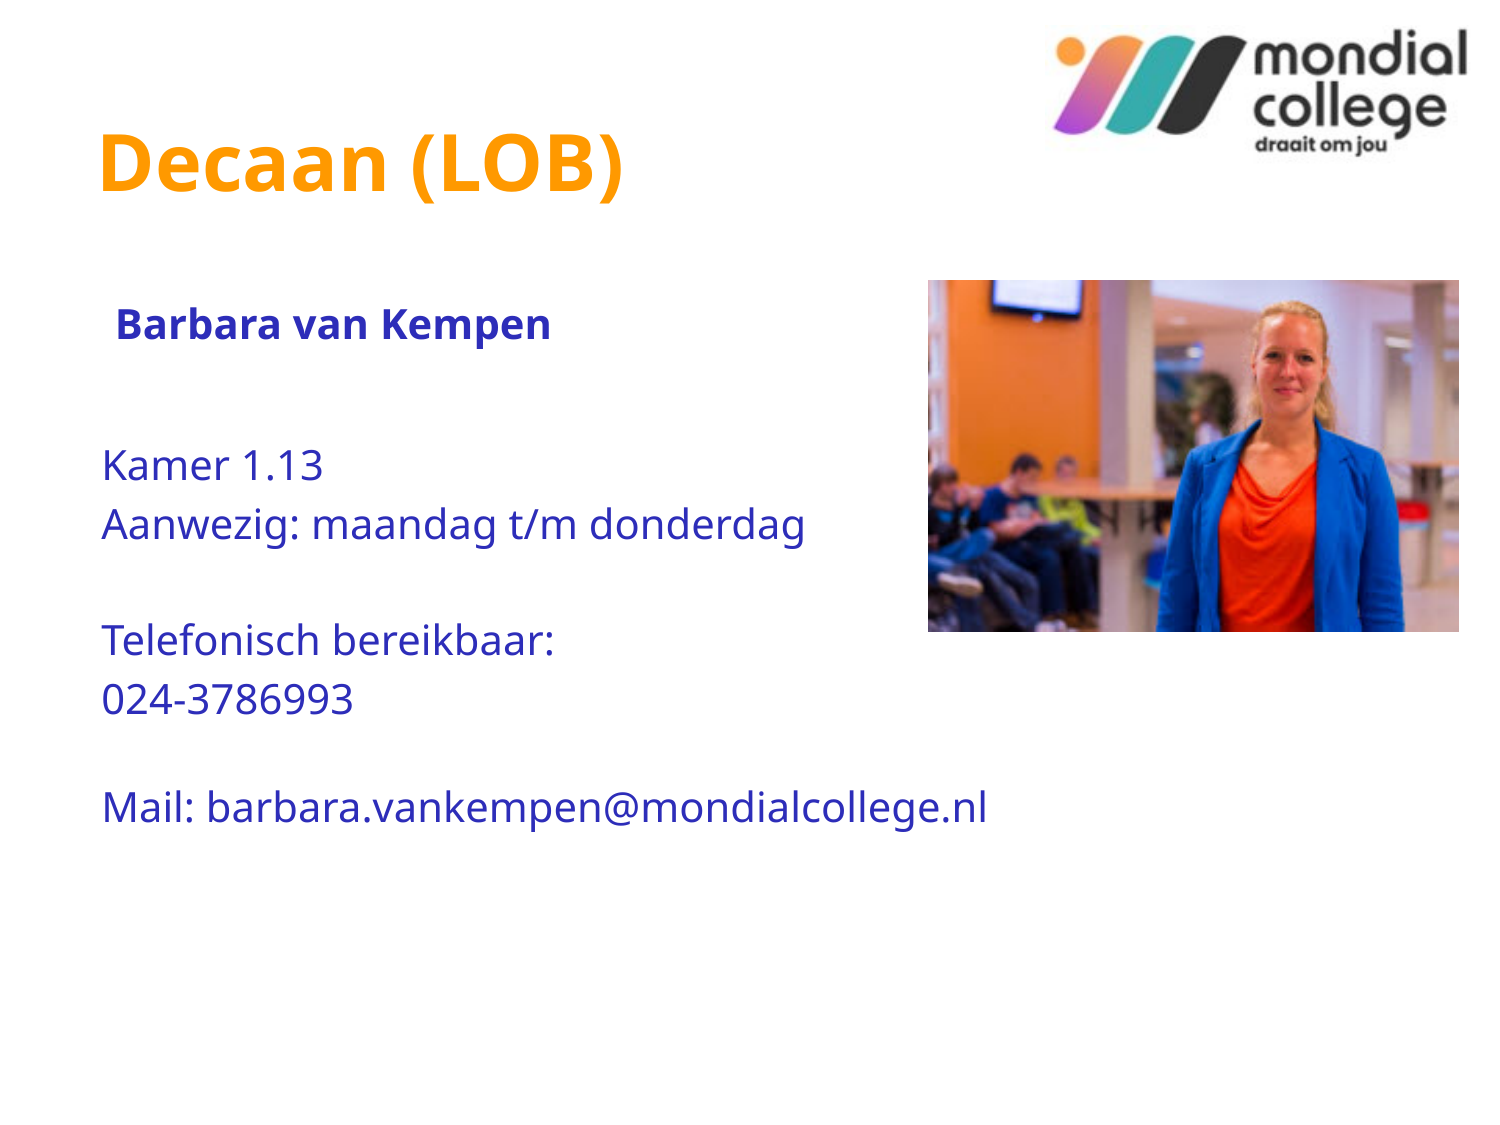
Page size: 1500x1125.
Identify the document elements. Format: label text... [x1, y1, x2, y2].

picture [928, 280, 1459, 633]
text_box Decaan (LOB) [41, 104, 904, 235]
text_box Kamer 1.13 Aanwezig: maandag t/m donderdag Telefonisch bereikbaar: 024-3786993 Mail: barbara.vankempen@mondialcollege.nl [86, 431, 1459, 839]
text_box Barbara van Kempen [100, 290, 923, 356]
picture [1045, 25, 1476, 165]
